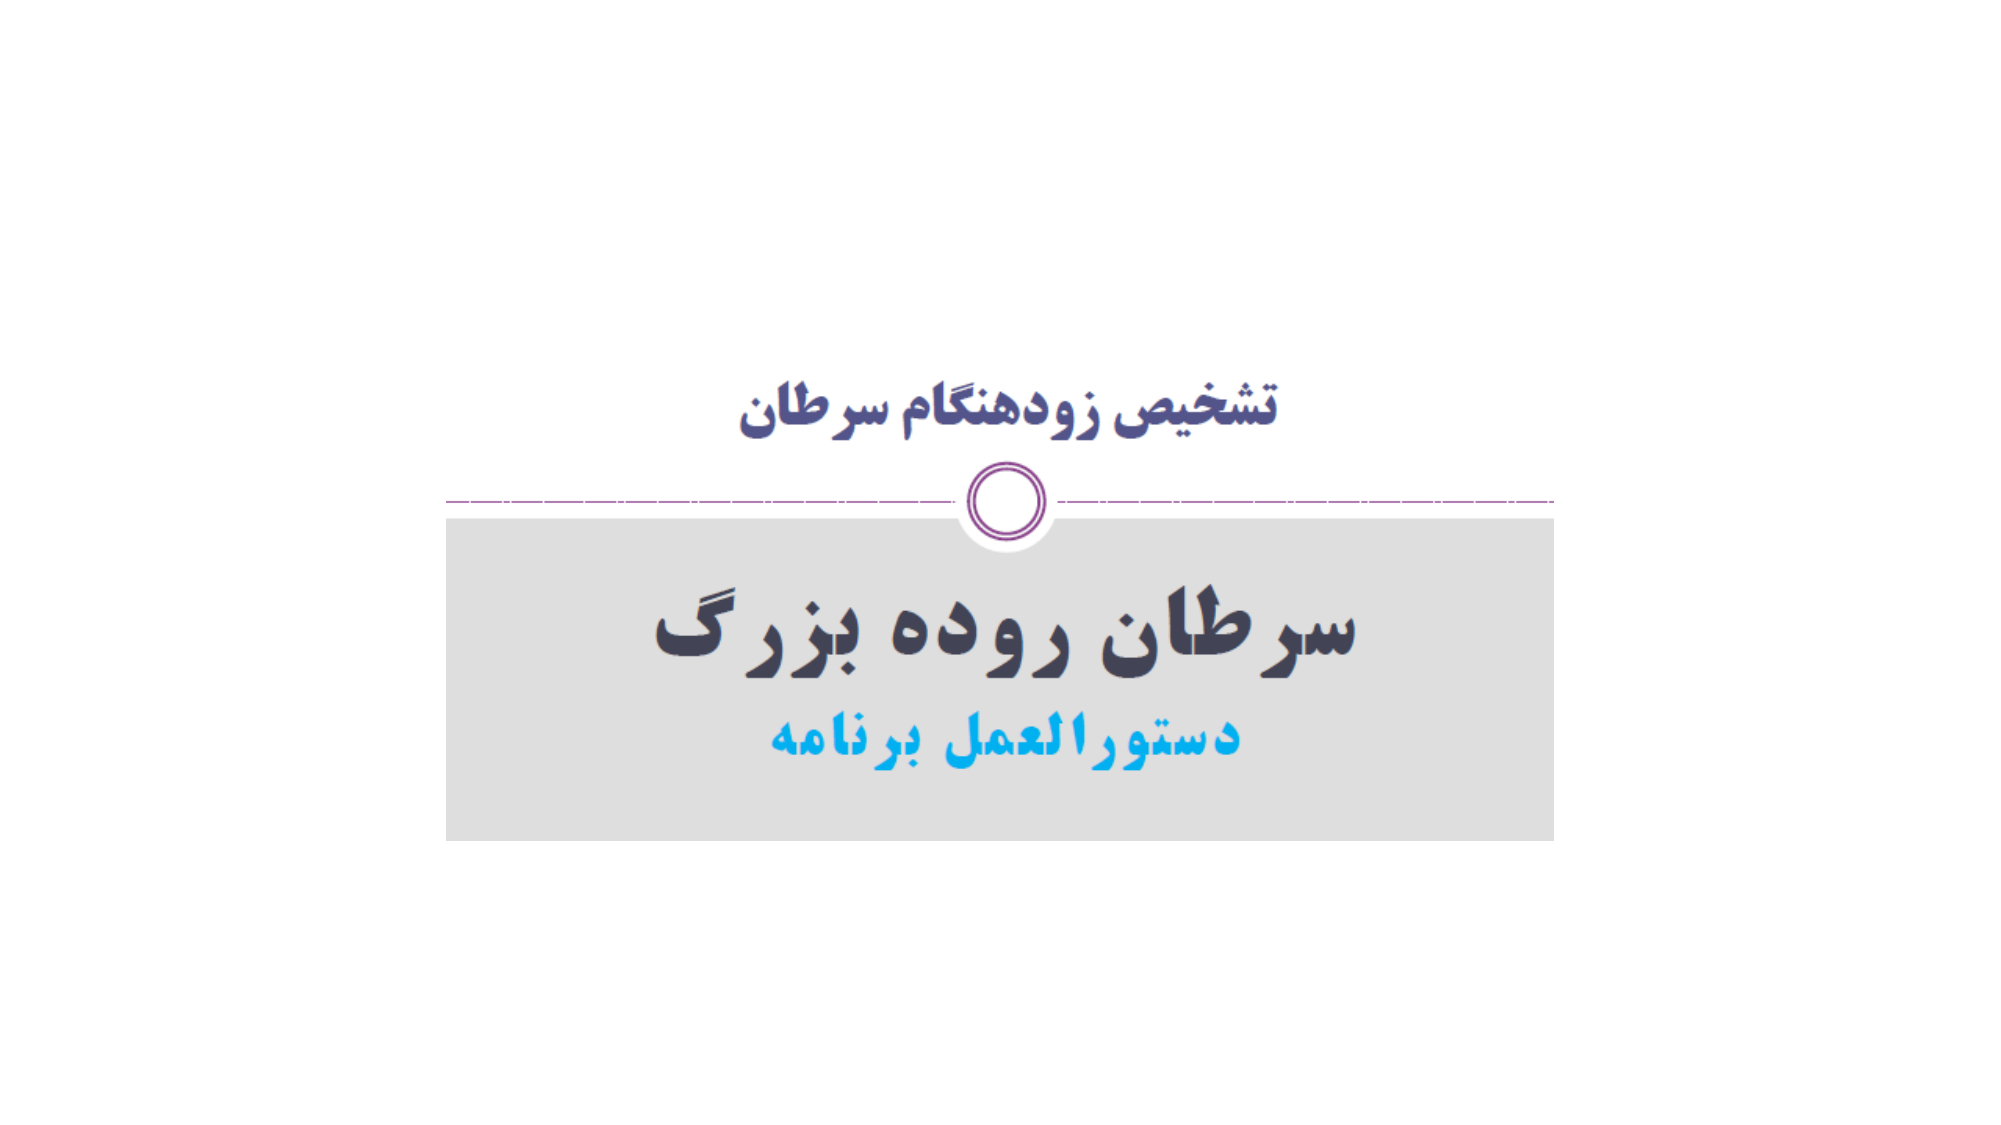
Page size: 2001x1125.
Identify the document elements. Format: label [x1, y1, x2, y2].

picture [446, 284, 1554, 841]
